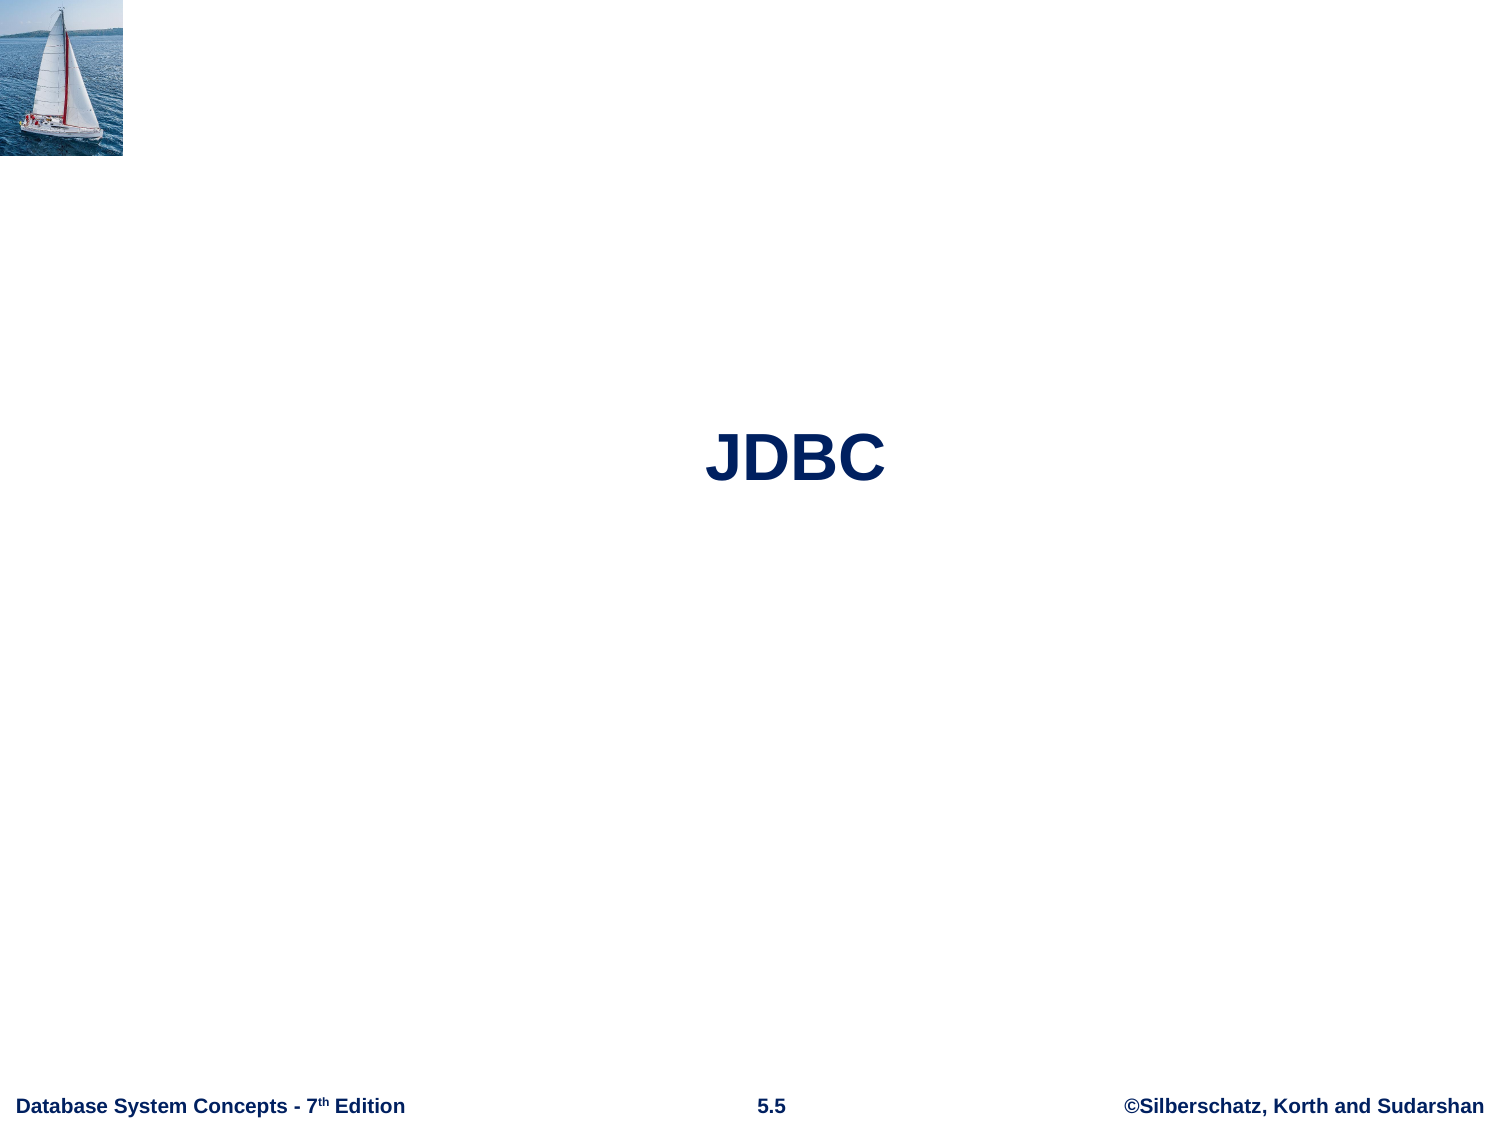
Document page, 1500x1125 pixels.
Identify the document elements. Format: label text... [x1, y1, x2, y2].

picture [0, 0, 123, 156]
list JDBC [268, 406, 1324, 811]
